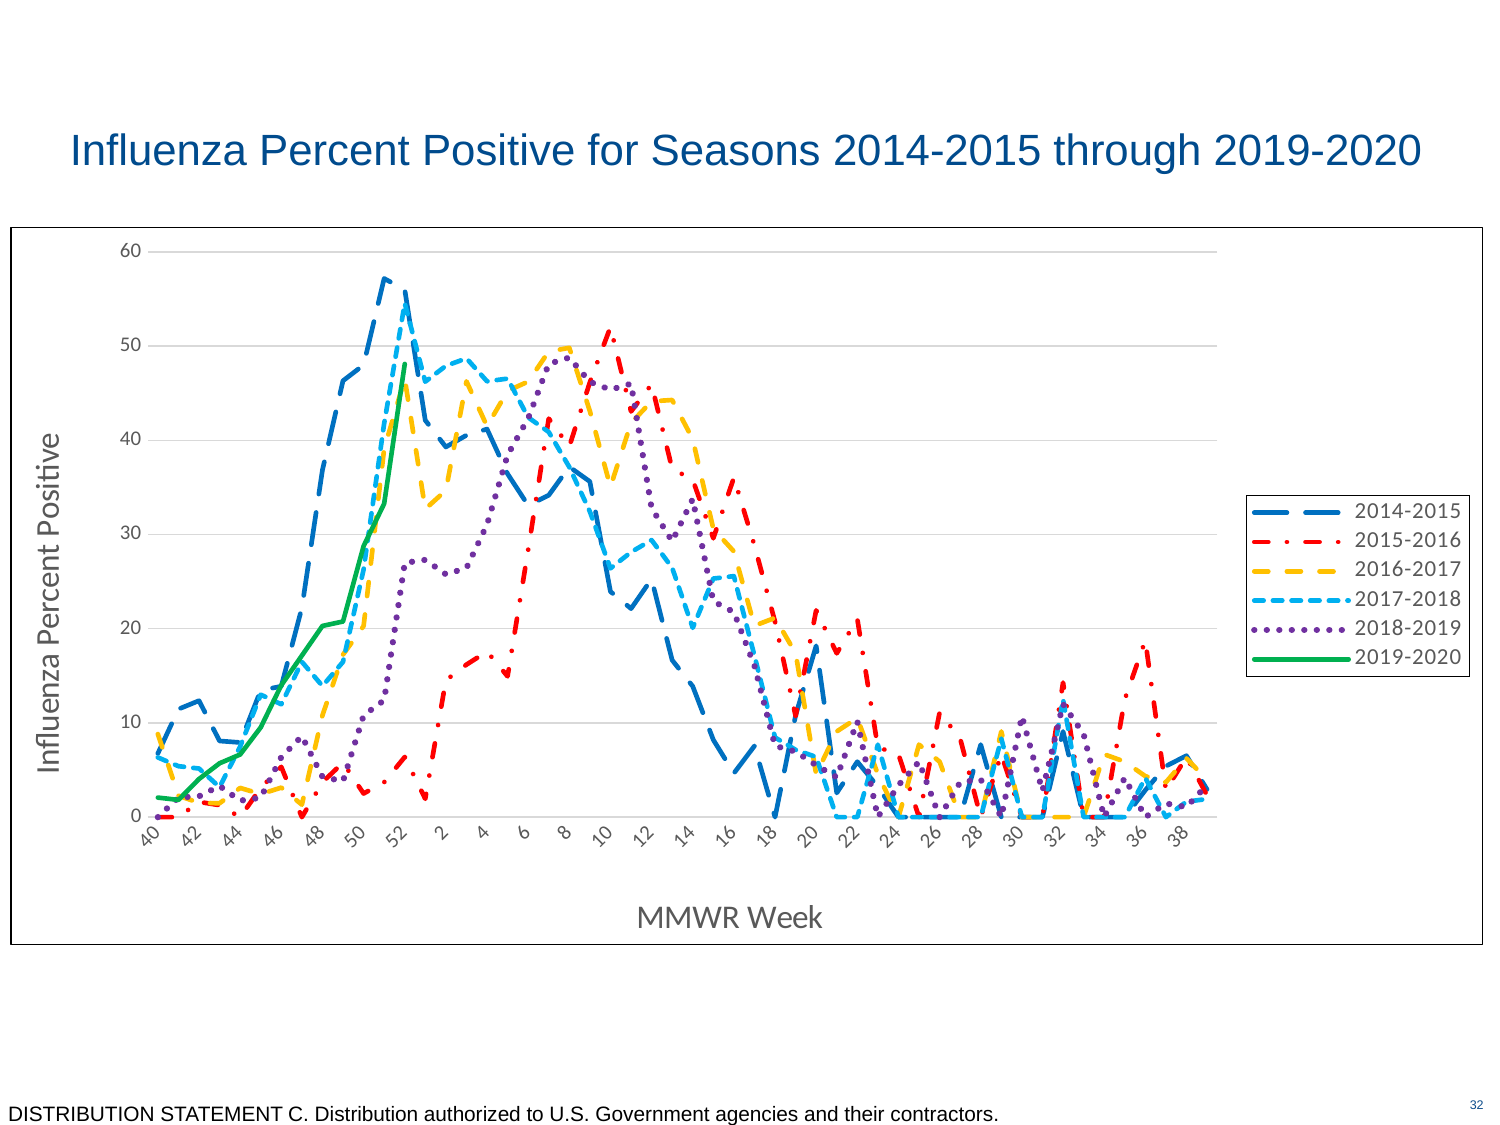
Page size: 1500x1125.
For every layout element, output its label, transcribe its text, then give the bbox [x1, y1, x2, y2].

chart [10, 226, 1484, 947]
title Influenza Percent Positive for Seasons 2014-2015 through 2019-2020 [42, 68, 1451, 226]
